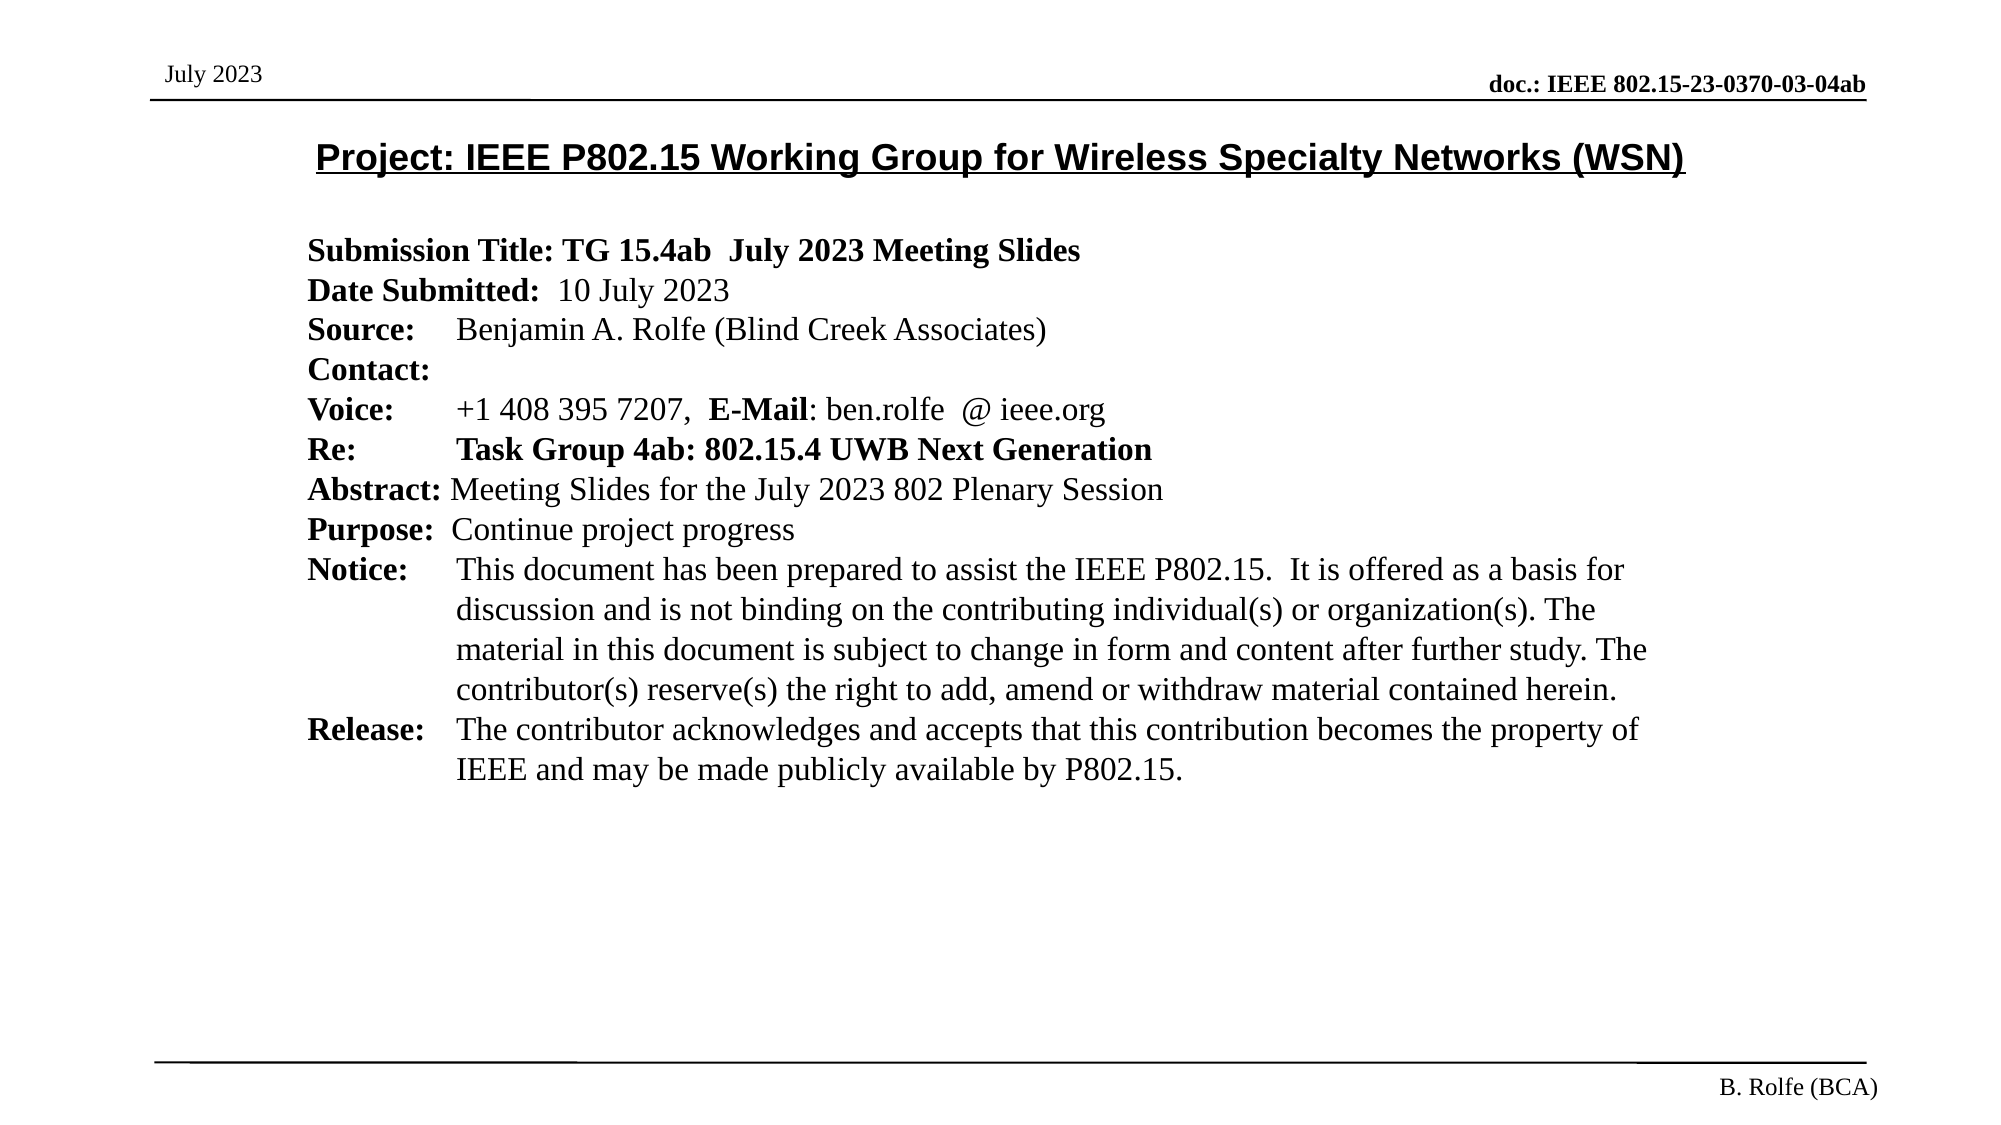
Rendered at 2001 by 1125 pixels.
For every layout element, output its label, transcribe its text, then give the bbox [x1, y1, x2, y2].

text_box Project: IEEE P802.15 Working Group for Wireless Specialty Networks (WSN) Submission Title: TG 15.4ab July 2023 Meeting Slides Date Submitted: 10 July 2023 Source: Benjamin A. Rolfe (Blind Creek Associates) Contact: Voice: +1 408 395 7207, E-Mail: ben.rolfe @ ieee.org Re: Task Group 4ab: 802.15.4 UWB Next Generation Abstract: Meeting Slides for the July 2023 802 Plenary Session Purpose: Continue project progress Notice: This document has been prepared to assist the IEEE P802.15. It is offered as a basis for discussion and is not binding on the contributing individual(s) or organization(s). The material in this document is subject to change in form and content after further study. The contributor(s) reserve(s) the right to add, amend or withdraw material contained herein. Release: The contributor acknowledges and accepts that this contribution becomes the property of IEEE and may be made publicly available by P802.15. [291, 125, 1709, 795]
